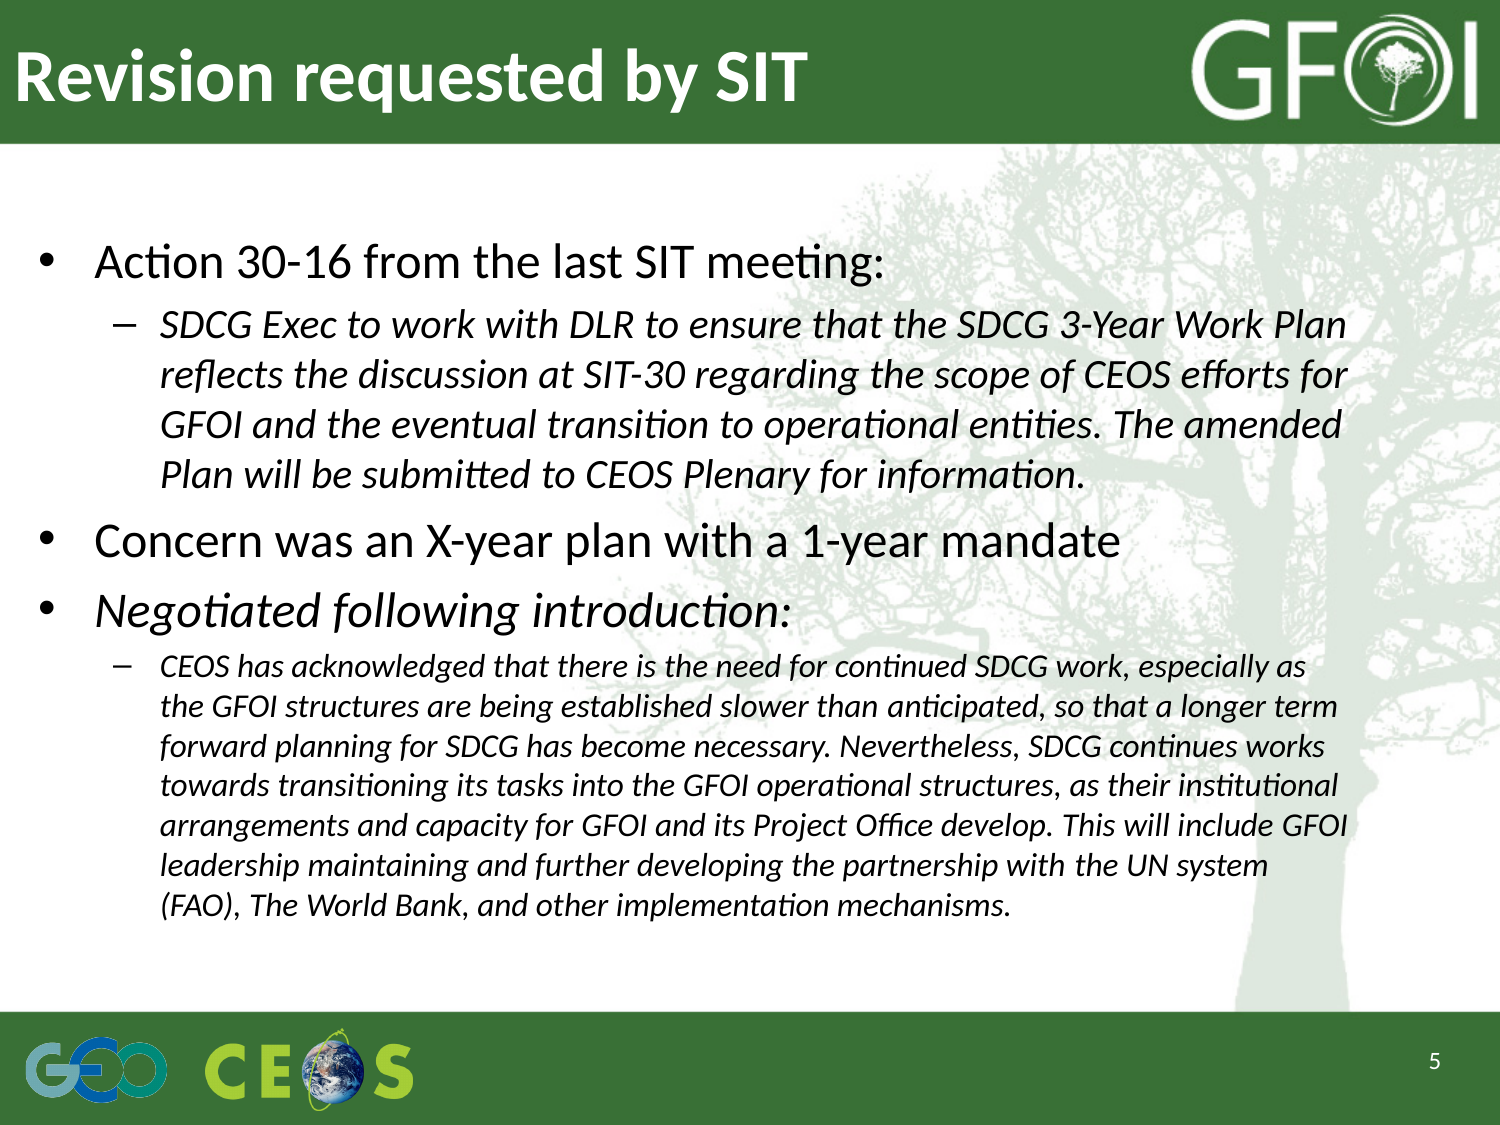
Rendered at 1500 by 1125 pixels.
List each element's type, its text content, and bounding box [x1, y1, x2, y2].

slide_number 5 [1392, 1037, 1477, 1098]
picture [0, 0, 1500, 1125]
title Revision requested by SIT [0, 19, 988, 175]
list Action 30-16 from the last SIT meeting: SDCG Exec to work with DLR to ensure that the SDCG 3-Year Work Plan reflects the discussion at SIT-30 regarding the scope of CEOS efforts for GFOI and the eventual transition to operational entities. The amended Plan will be submitted to CEOS Plenary for information. Concern was an X-year plan with a 1-year mandate Negotiated following introduction: CEOS has acknowledged that there is the need for continued SDCG work, especially as the GFOI structures are being established slower than anticipated, so that a longer term forward planning for SDCG has become necessary. Nevertheless, SDCG continues works towards transitioning its tasks into the GFOI operational structures, as their institutional arrangements and capacity for GFOI and its Project Office develop. This will include GFOI leadership maintaining and further developing the partnership with the UN system (FAO), The World Bank, and other implementation mechanisms. [23, 221, 1374, 964]
